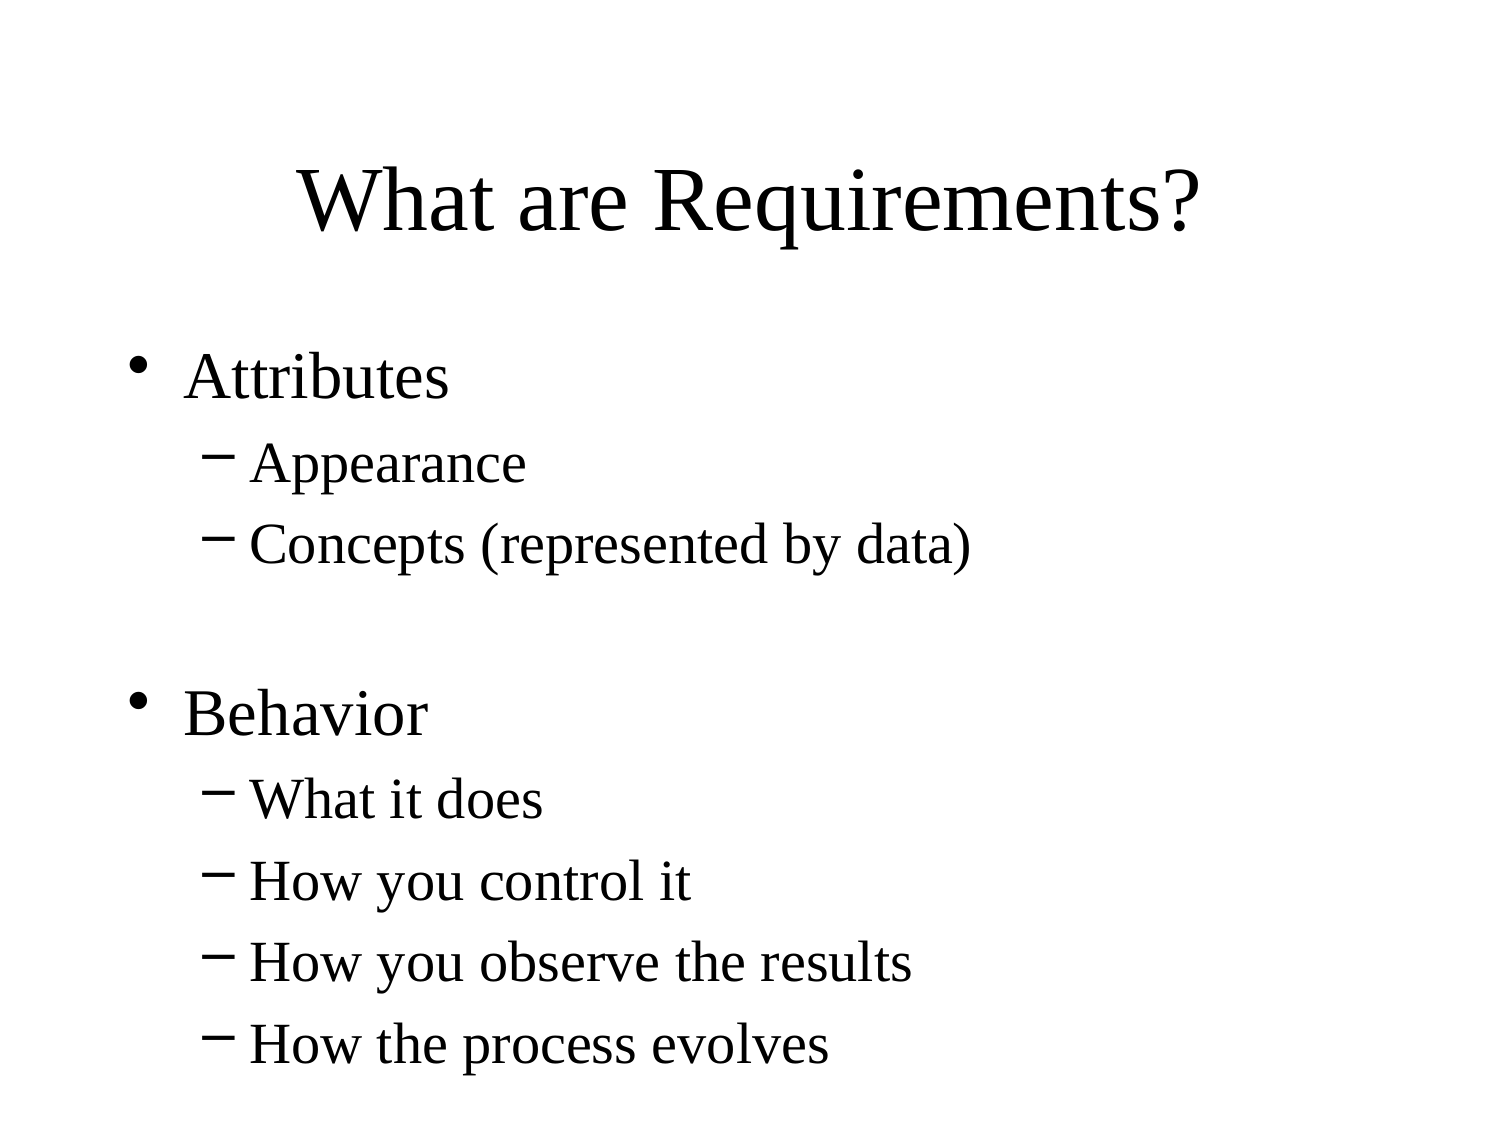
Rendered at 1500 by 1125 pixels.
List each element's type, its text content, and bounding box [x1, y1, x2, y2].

title What are Requirements? [112, 99, 1388, 288]
list Attributes Appearance Concepts (represented by data) Behavior What it does How you control it How you observe the results How the process evolves [112, 324, 1388, 1000]
